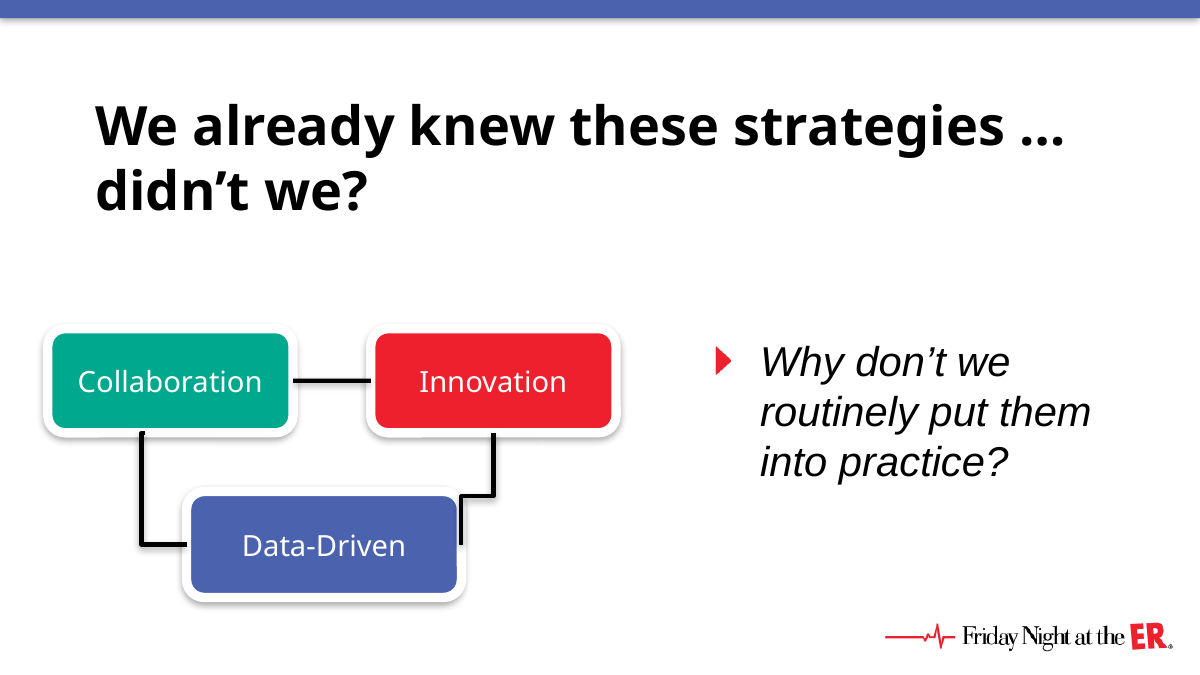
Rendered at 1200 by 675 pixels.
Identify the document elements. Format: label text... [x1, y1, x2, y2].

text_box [421, 472, 534, 505]
text_box [0, 0, 1200, 19]
text_box Collaboration [47, 327, 294, 434]
text_box Data-Driven [185, 490, 463, 599]
list Why don’t we routinely put them into practice? [703, 328, 1162, 607]
picture [876, 613, 1180, 659]
picture [715, 345, 731, 375]
title We already knew these strategies …didn’t we? [83, 76, 1117, 237]
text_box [109, 467, 222, 510]
text_box Innovation [369, 327, 617, 434]
